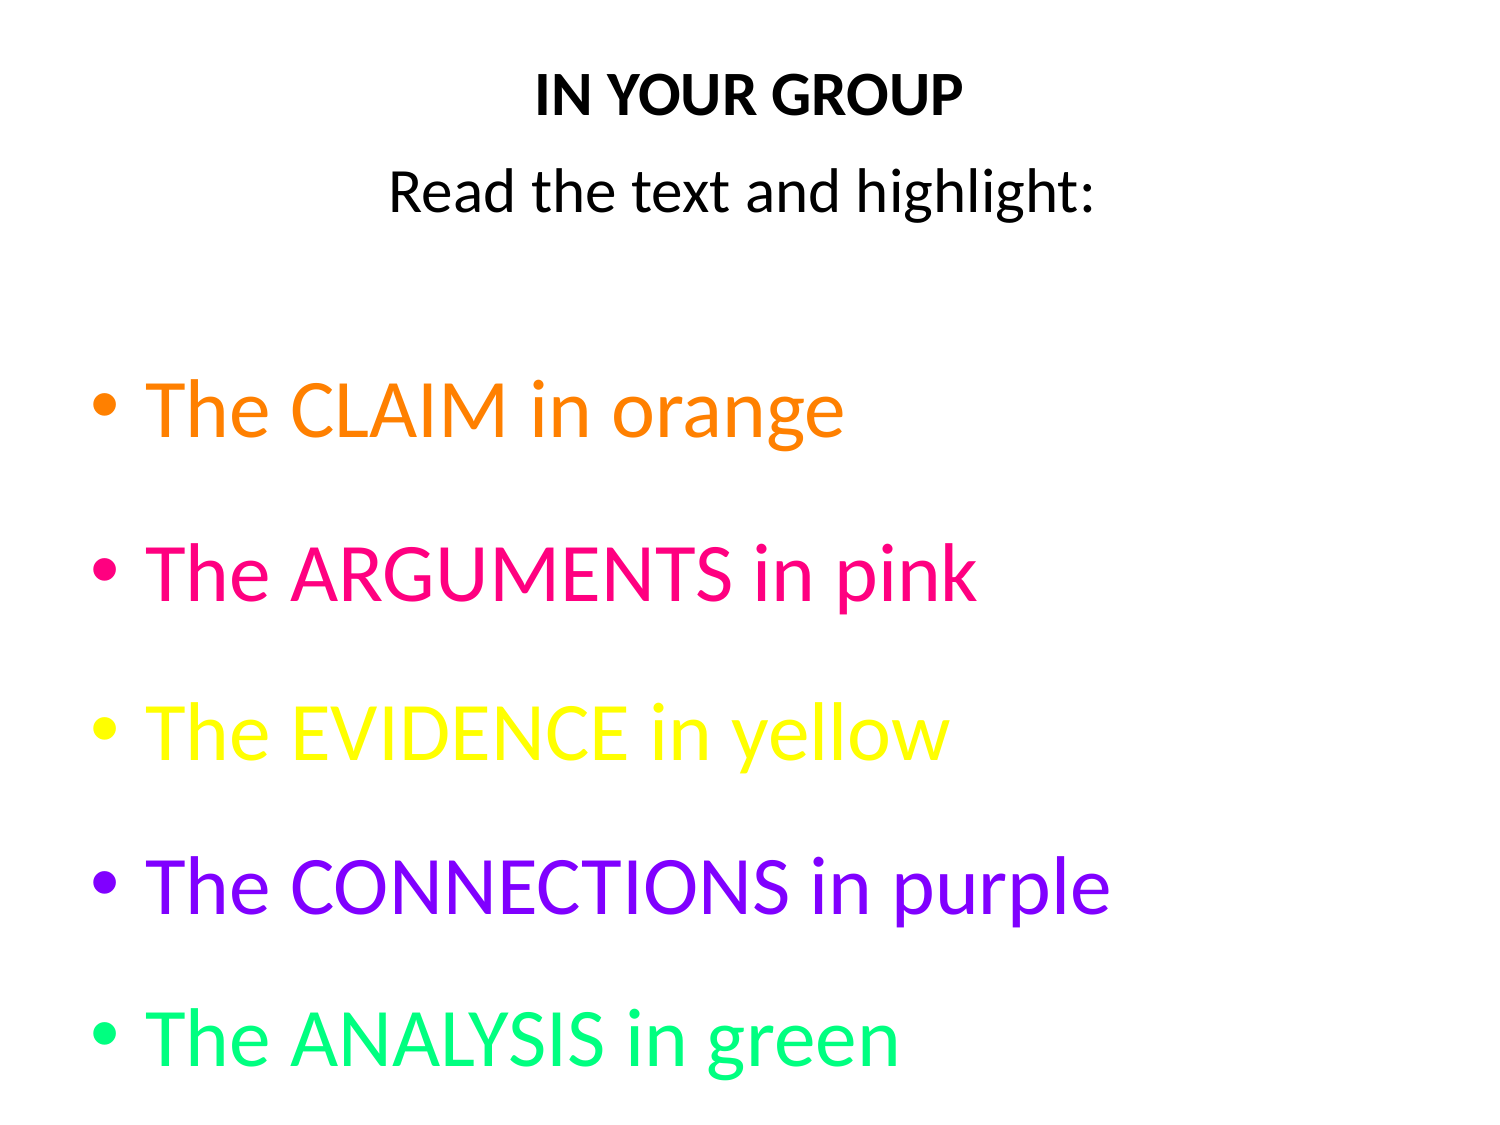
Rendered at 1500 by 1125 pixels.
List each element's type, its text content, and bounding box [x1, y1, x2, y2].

title IN YOUR GROUP Read the text and highlight: [75, 45, 1425, 233]
list The CLAIM in orange The ARGUMENTS in pink The EVIDENCE in yellow The CONNECTIONS in purple The ANALYSIS in green [75, 346, 1425, 1096]
